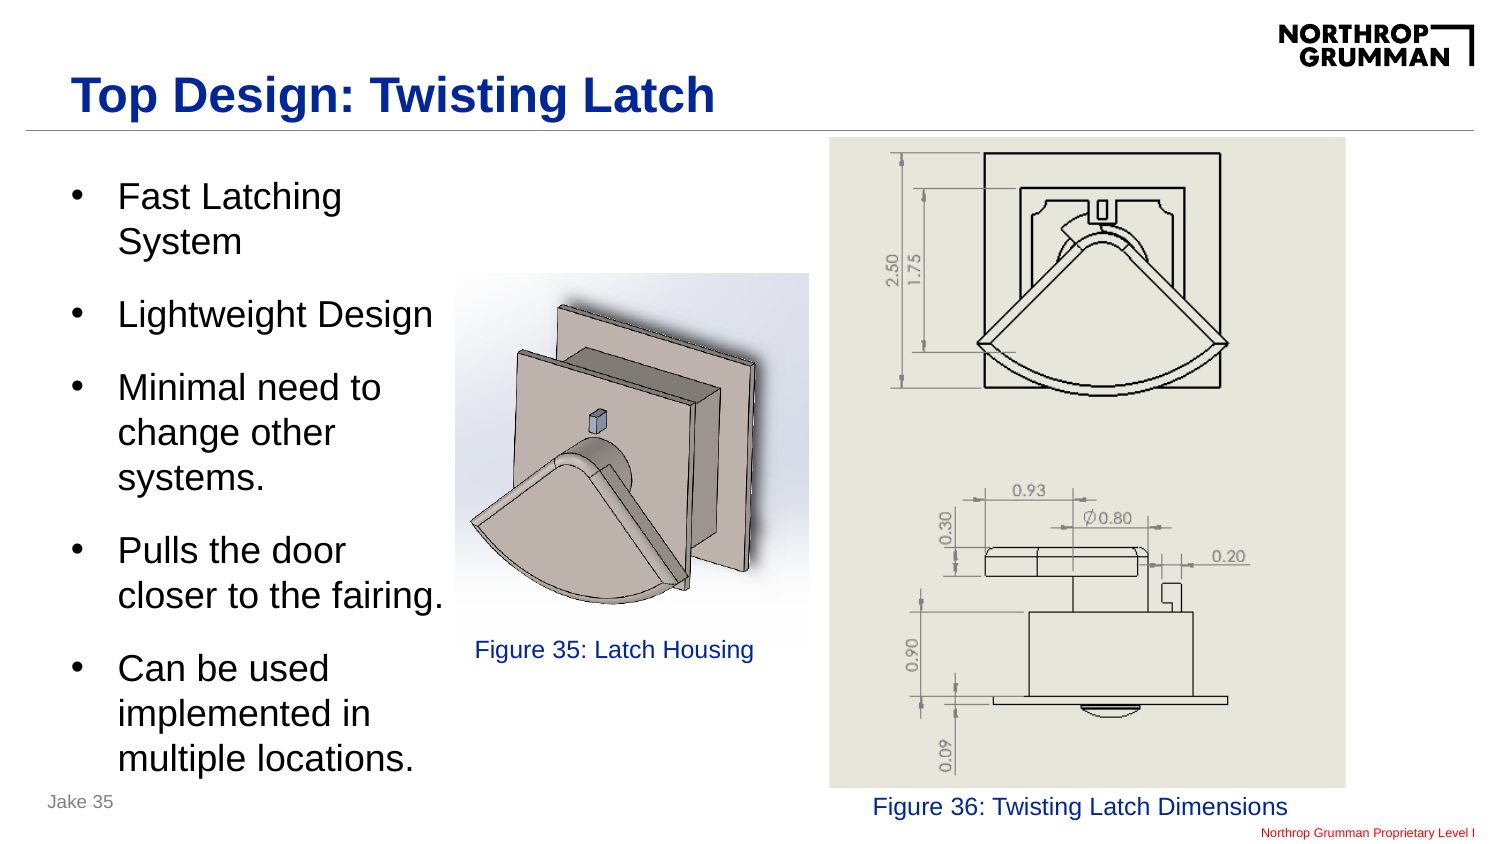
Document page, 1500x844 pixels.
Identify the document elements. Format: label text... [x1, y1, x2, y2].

title Top Design: Twisting Latch [55, 17, 1233, 131]
slide_number Jake 35 [32, 782, 370, 827]
footer Northrop Grumman Proprietary Level I [1021, 818, 1491, 844]
text_box Figure 36: Twisting Latch Dimensions [857, 788, 1317, 828]
picture [454, 273, 809, 649]
picture [829, 137, 1346, 788]
text_box Figure 35: Latch Housing [459, 649, 809, 671]
list Fast Latching System Lightweight Design Minimal need to change other systems. Pulls the door closer to the fairing. Can be used implemented in multiple locations. [55, 164, 461, 758]
